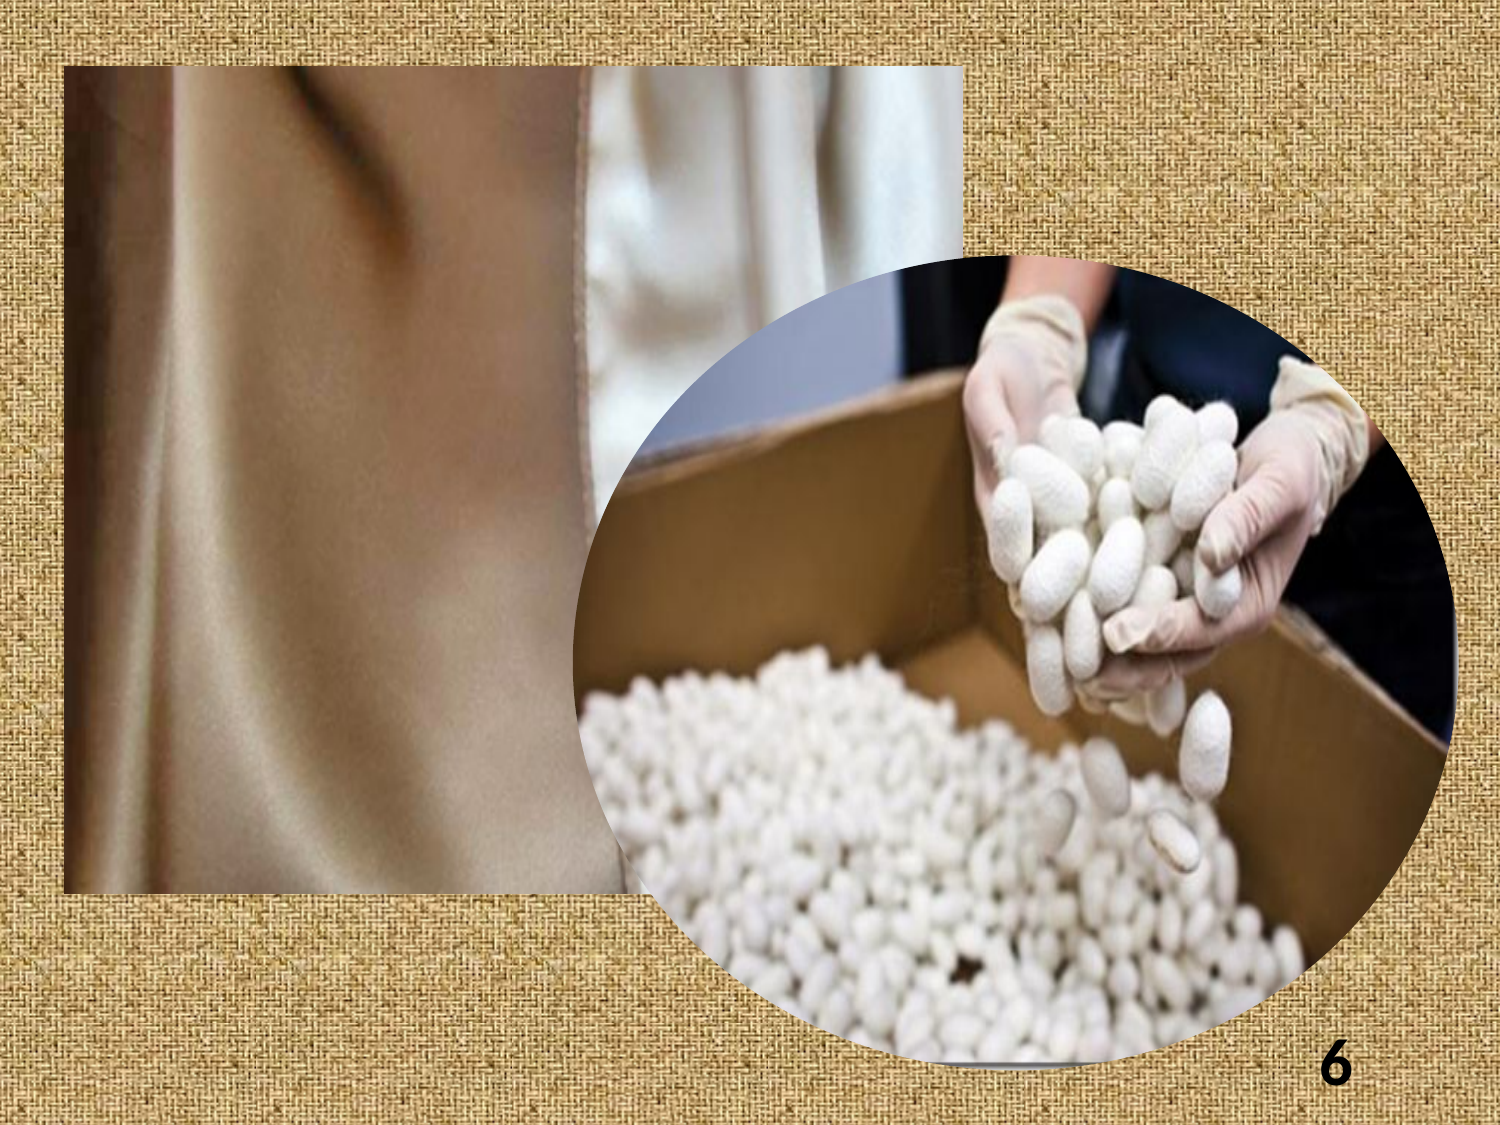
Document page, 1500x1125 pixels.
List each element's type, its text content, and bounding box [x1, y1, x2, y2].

text_box 6 [1305, 1078, 1459, 1106]
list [64, 66, 963, 894]
picture [0, 0, 1500, 1125]
